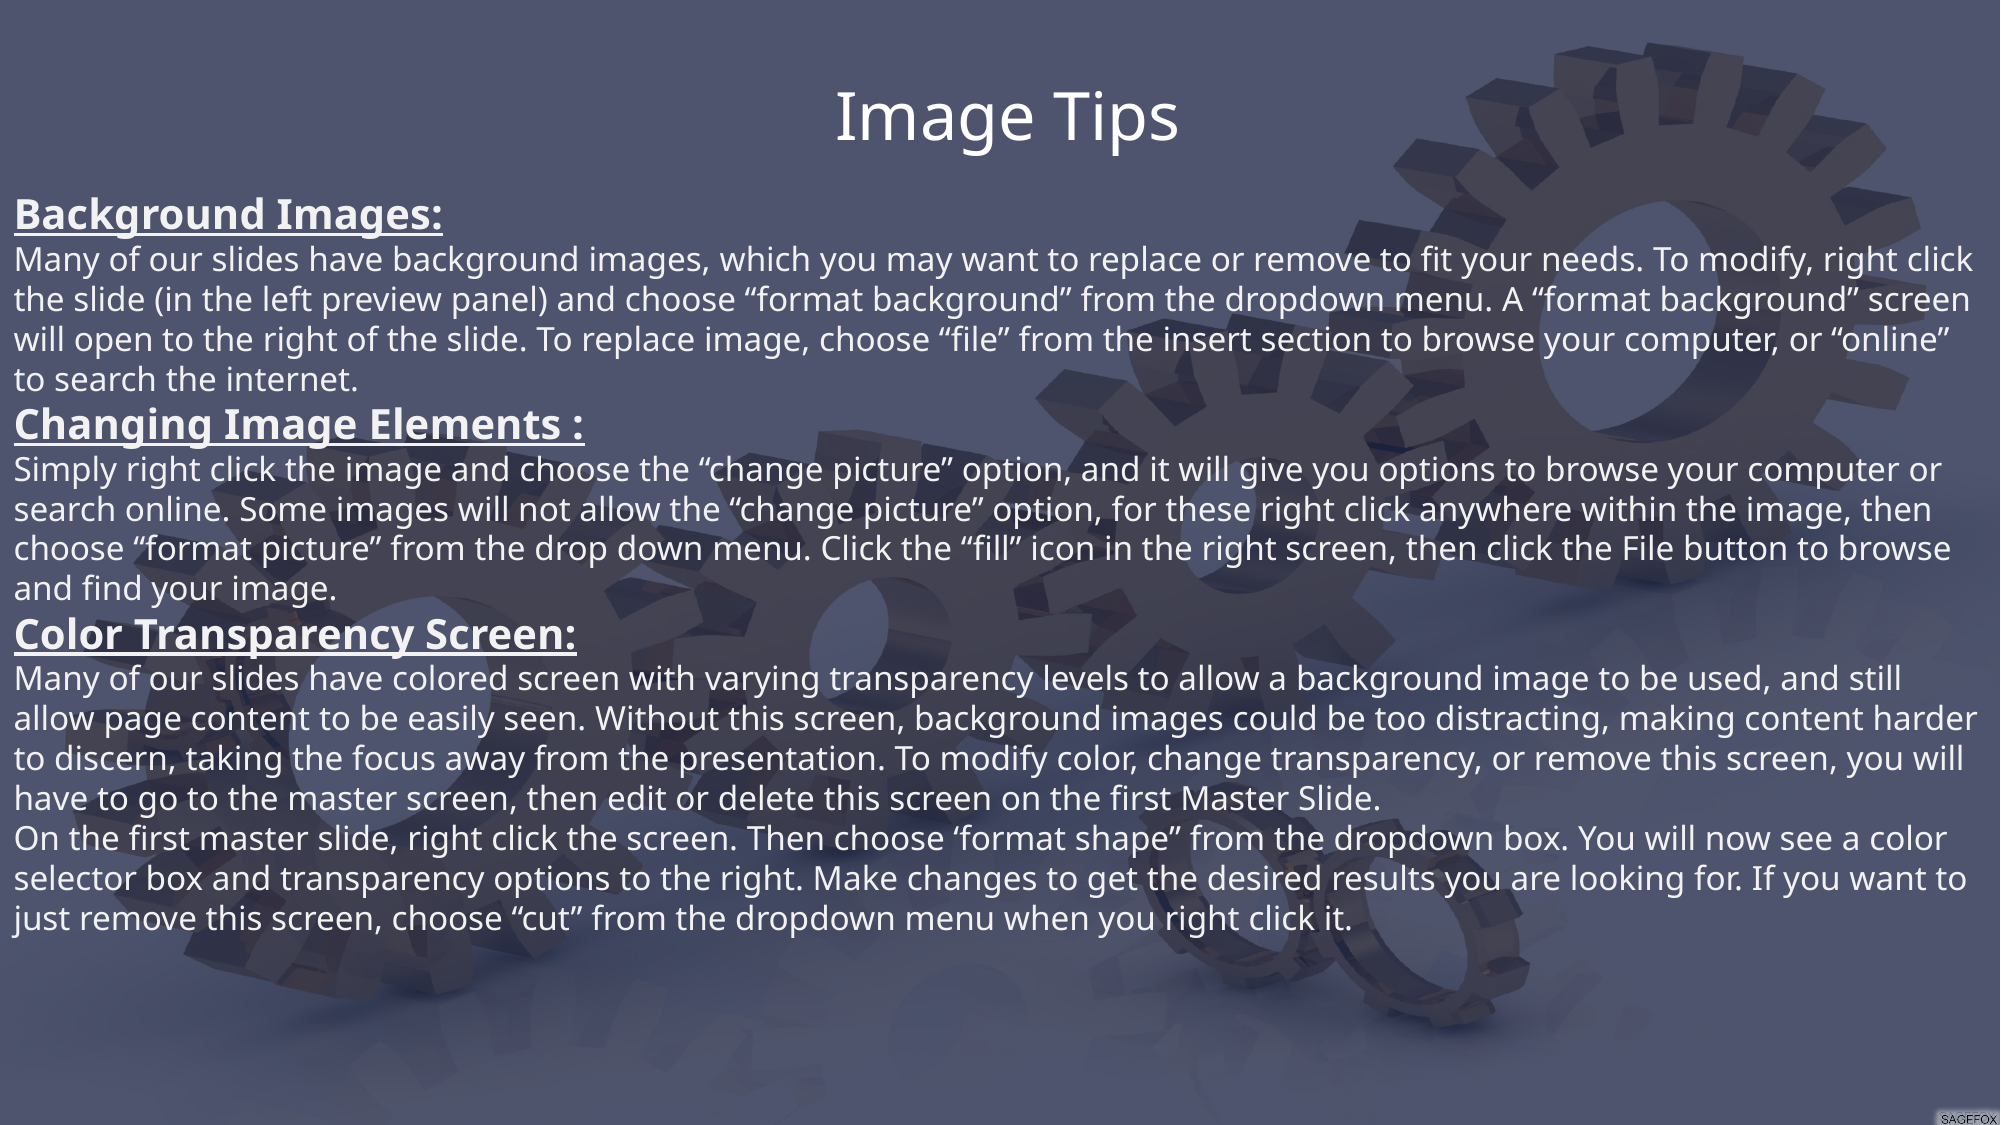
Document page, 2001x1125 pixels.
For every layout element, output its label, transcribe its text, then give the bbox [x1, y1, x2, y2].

title Image Tips [597, 59, 1420, 177]
text_box Background Images: Many of our slides have background images, which you may want to replace or remove to fit your needs. To modify, right click the slide (in the left preview panel) and choose “format background” from the dropdown menu. A “format background” screen will open to the right of the slide. To replace image, choose “file” from the insert section to browse your computer, or “online” to search the internet. Changing Image Elements : Simply right click the image and choose the “change picture” option, and it will give you options to browse your computer or search online. Some images will not allow the “change picture” option, for these right click anywhere within the image, then choose “format picture” from the drop down menu. Click the “fill” icon in the right screen, then click the File button to browse and find your image. Color Transparency Screen: Many of our slides have colored screen with varying transparency levels to allow a background image to be used, and still allow page content to be easily seen. Without this screen, background images could be too distracting, making content harder to discern, taking the focus away from the presentation. To modify color, change transparency, or remove this screen, you will have to go to the master screen, then edit or delete this screen on the first Master Slide. On the first master slide, right click the screen. Then choose ‘format shape” from the dropdown box. You will now see a color selector box and transparency options to the right. Make changes to get the desired results you are looking for. If you want to just remove this screen, choose “cut” from the dropdown menu when you right click it. [0, 0, 2000, 1125]
picture [1938, 1114, 1999, 1125]
